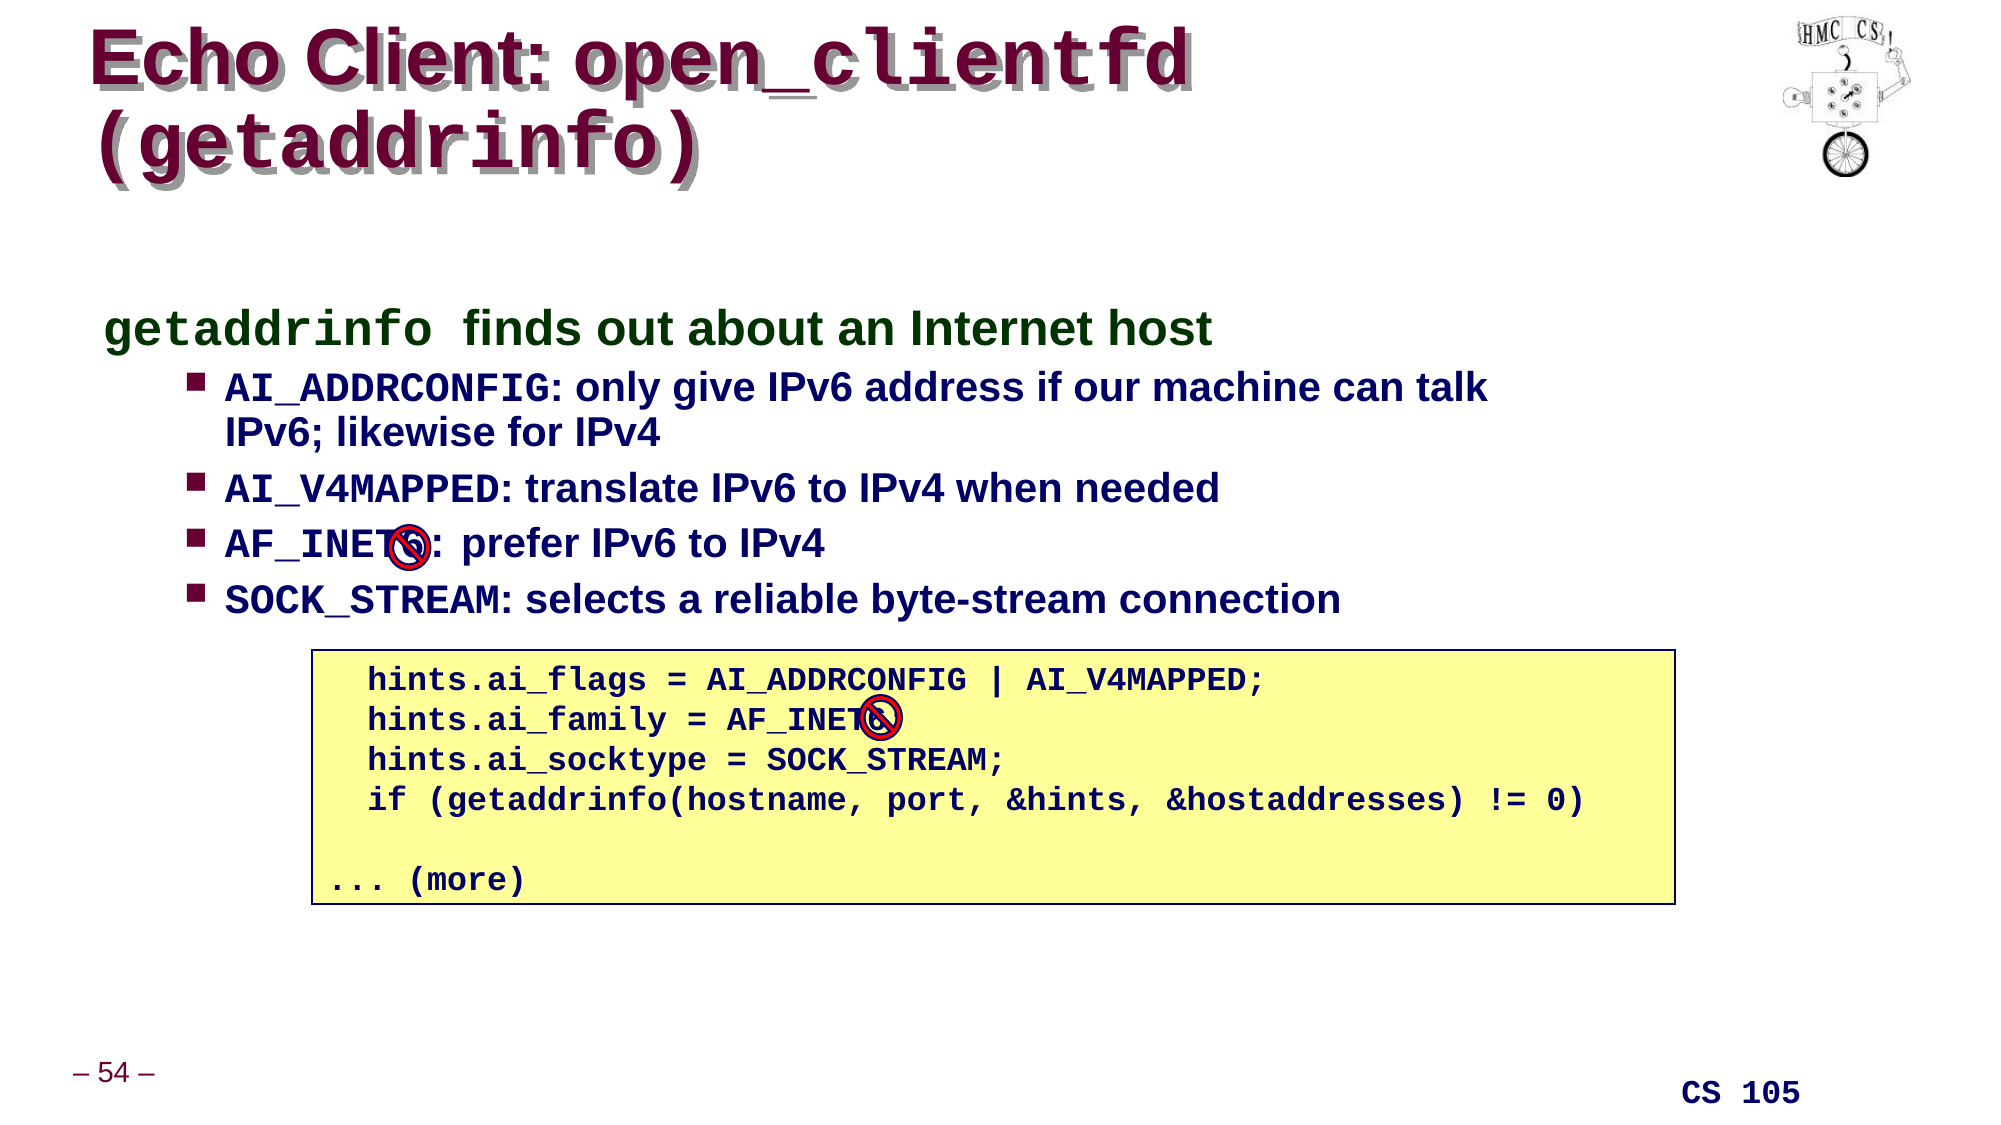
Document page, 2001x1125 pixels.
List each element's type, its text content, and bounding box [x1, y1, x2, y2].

text_box getaddrinfo finds out about an Internet host AI_ADDRCONFIG: only give IPv6 address if our machine can talk IPv6; likewise for IPv4 AI_V4MAPPED: translate IPv6 to IPv4 when needed AF_INET6: prefer IPv6 to IPv4 SOCK_STREAM: selects a reliable byte-stream connection [87, 297, 1526, 537]
text_box [387, 525, 431, 571]
text_box [859, 695, 902, 741]
picture [1783, 12, 1911, 177]
title Echo Client: open_clientfd (getaddrinfo) [88, 40, 1650, 163]
text_box hints.ai_flags = AI_ADDRCONFIG | AI_V4MAPPED; hints.ai_family = AF_INET6; hints.ai_socktype = SOCK_STREAM; if (getaddrinfo(hostname, port, &hints, &hostaddresses) != 0) ... (more) [312, 649, 1675, 905]
